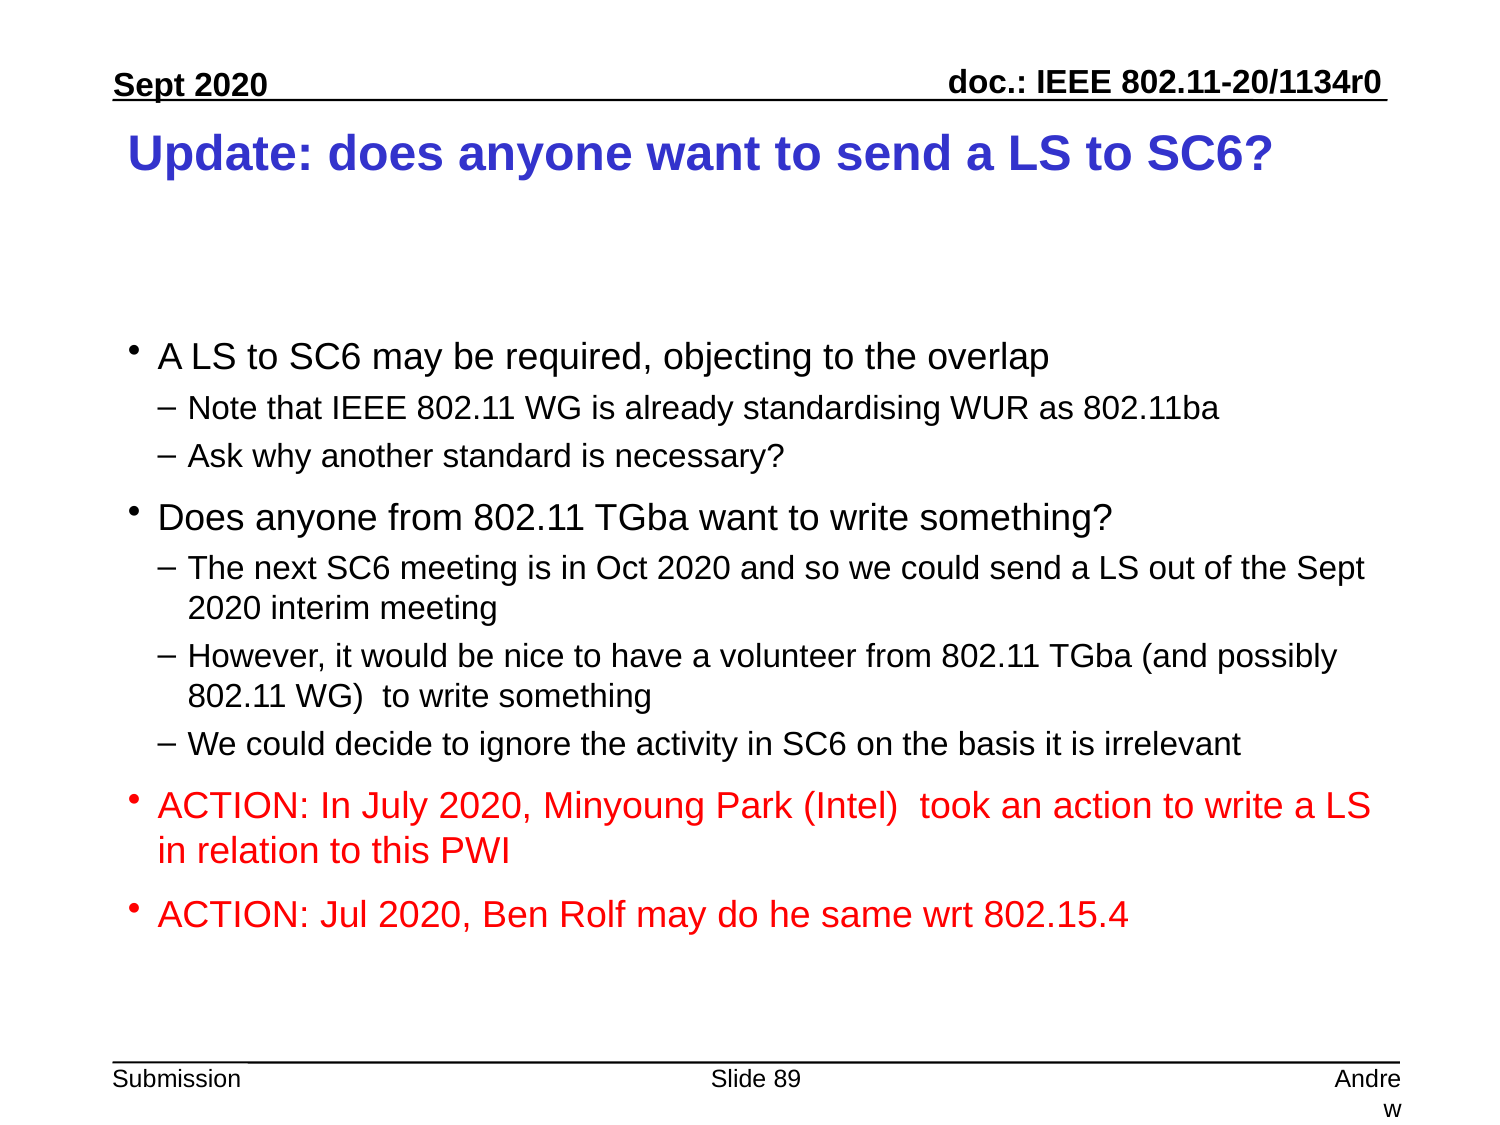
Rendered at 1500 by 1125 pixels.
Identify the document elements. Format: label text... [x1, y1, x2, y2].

footer Andrew Myles, Cisco [1320, 1061, 1402, 1093]
list A LS to SC6 may be required, objecting to the overlap Note that IEEE 802.11 WG is already standardising WUR as 802.11ba Ask why another standard is necessary? Does anyone from 802.11 TGba want to write something? The next SC6 meeting is in Oct 2020 and so we could send a LS out of the Sept 2020 interim meeting However, it would be nice to have a volunteer from 802.11 TGba (and possibly 802.11 WG) to write something We could decide to ignore the activity in SC6 on the basis it is irrelevant ACTION: In July 2020, Minyoung Park (Intel) took an action to write a LS in relation to this PWI ACTION: Jul 2020, Ben Rolf may do he same wrt 802.15.4 [112, 324, 1388, 1000]
slide_number Slide 89 [709, 1061, 803, 1093]
title Update: does anyone want to send a LS to SC6? [112, 112, 1388, 288]
